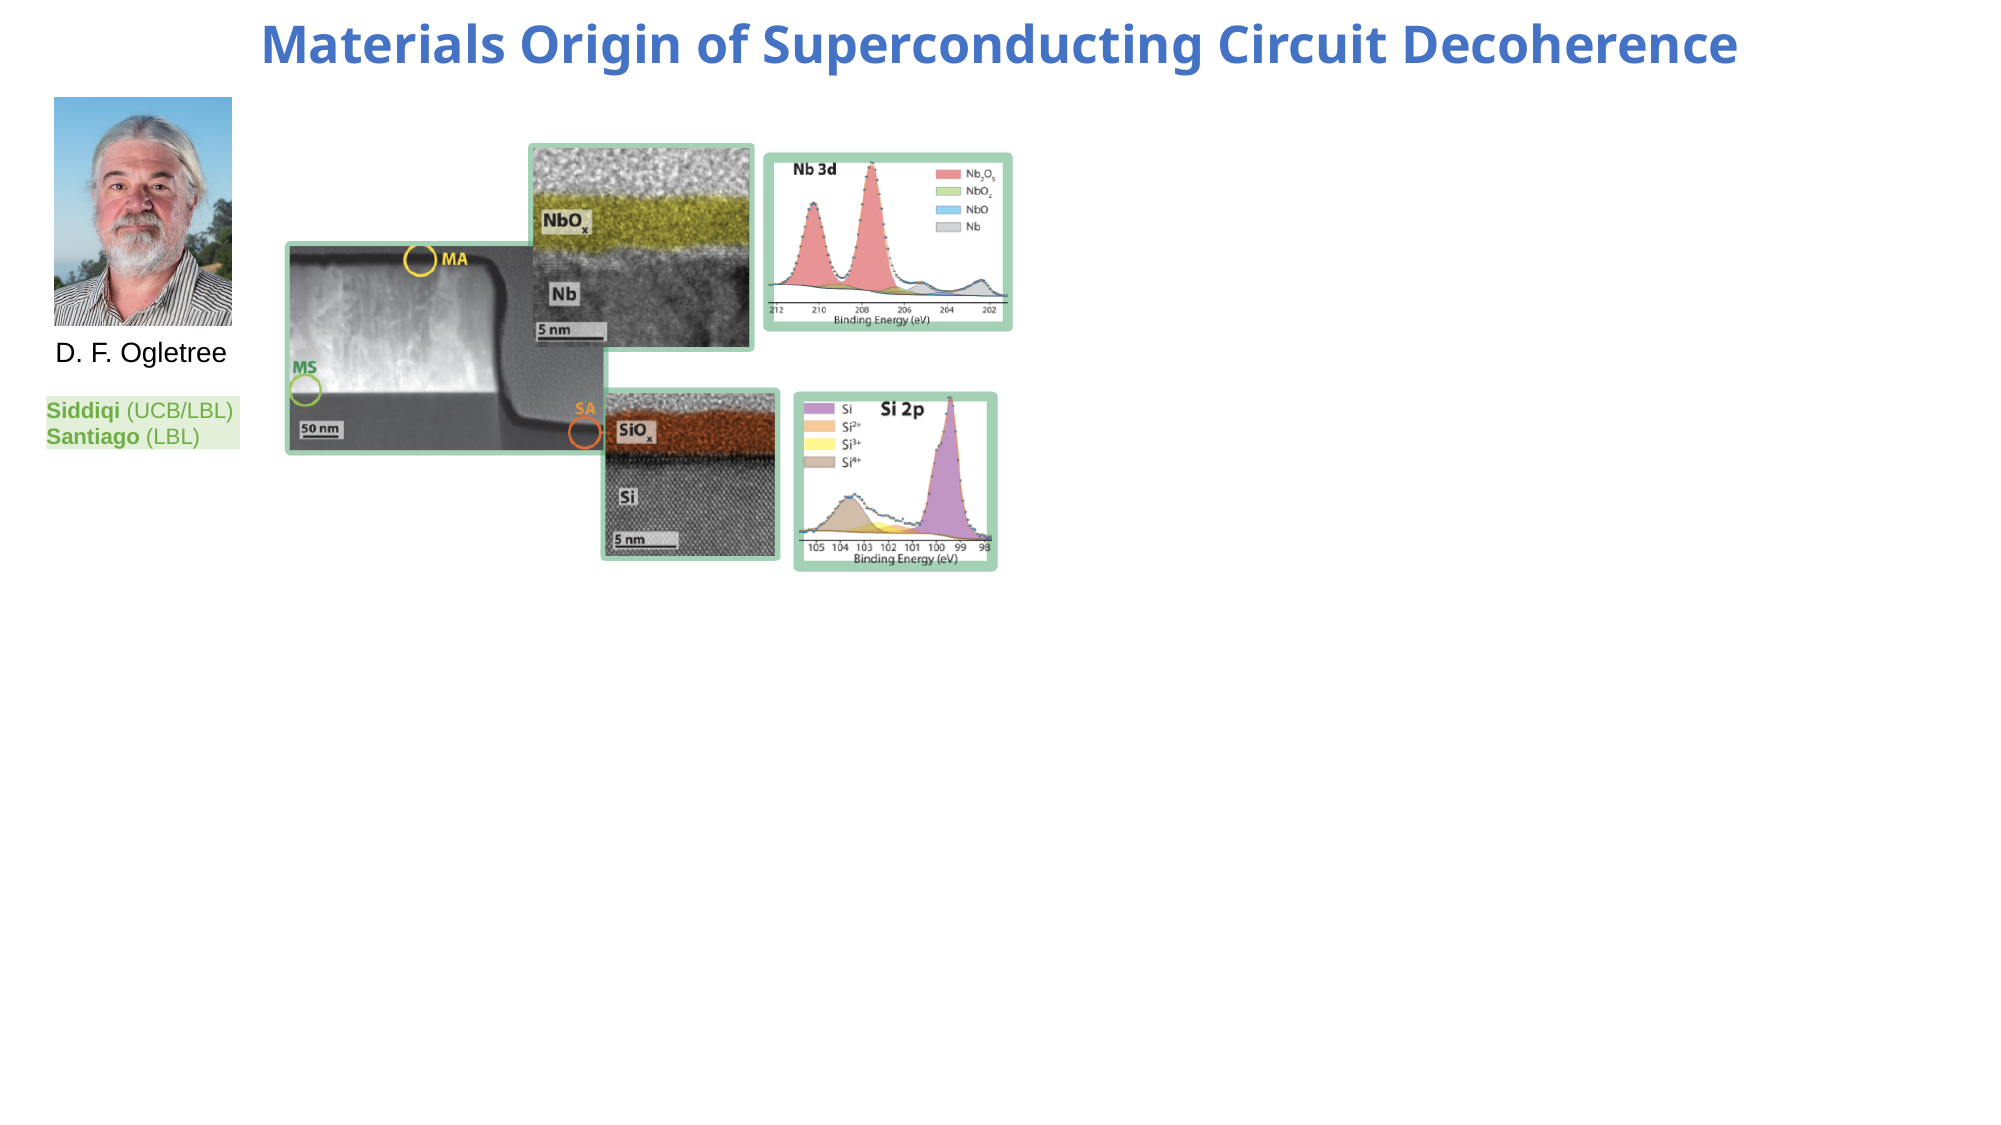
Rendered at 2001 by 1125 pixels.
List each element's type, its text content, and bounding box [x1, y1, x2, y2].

text_box Siddiqi (UCB/LBL) Santiago (LBL) [46, 396, 241, 450]
picture [268, 118, 1024, 585]
picture [54, 97, 232, 326]
text_box D. F. Ogletree [55, 334, 232, 369]
text_box Materials Origin of Superconducting Circuit Decoherence [111, 4, 1889, 82]
